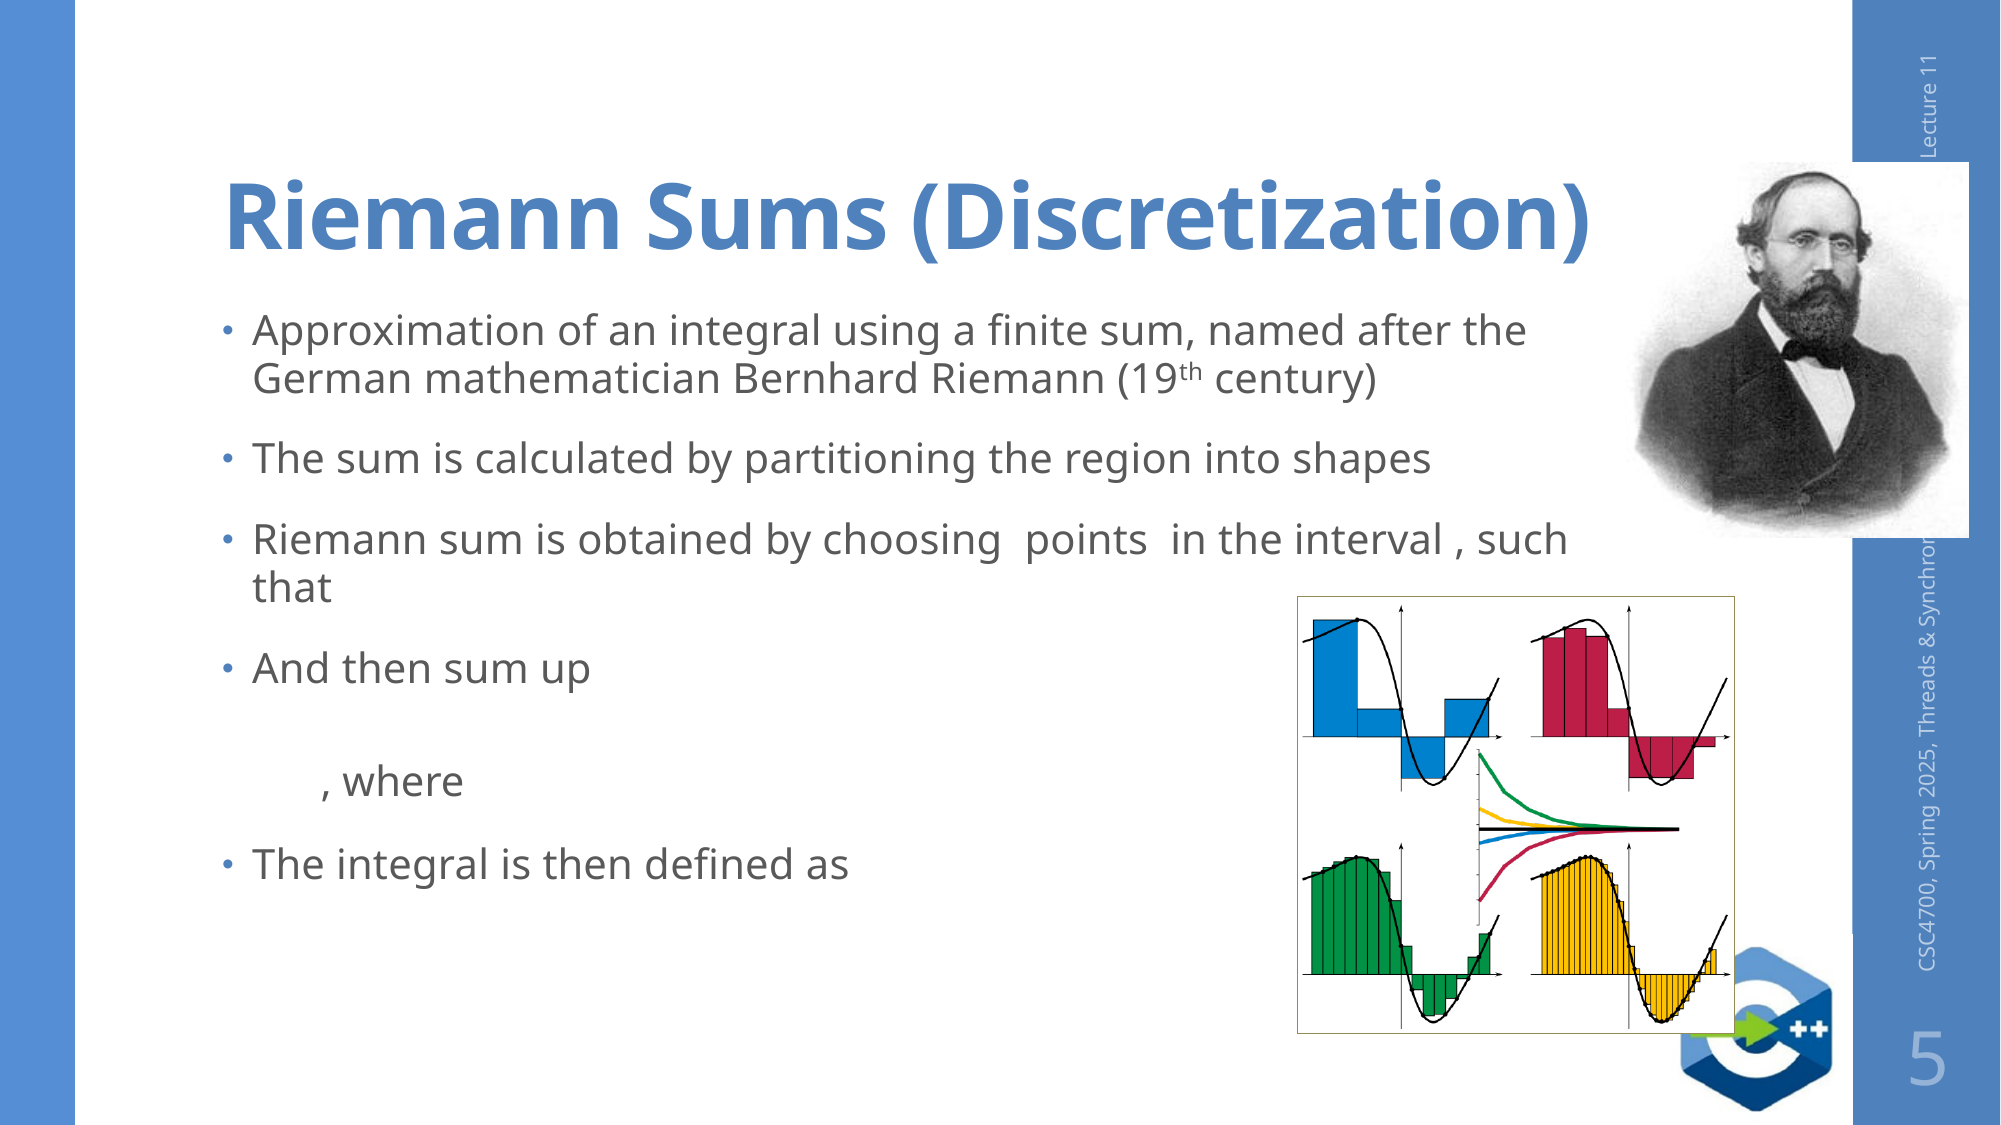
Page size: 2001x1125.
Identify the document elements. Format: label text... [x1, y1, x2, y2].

title Riemann Sums (Discretization) [206, 48, 1797, 278]
picture [1624, 162, 1970, 538]
picture [1297, 595, 1853, 1125]
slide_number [1897, 37, 1958, 157]
slide_number 5 [1852, 1012, 2000, 1110]
footer CSC4700, Spring 2025, Threads & Synchronization [1897, 548, 1958, 988]
